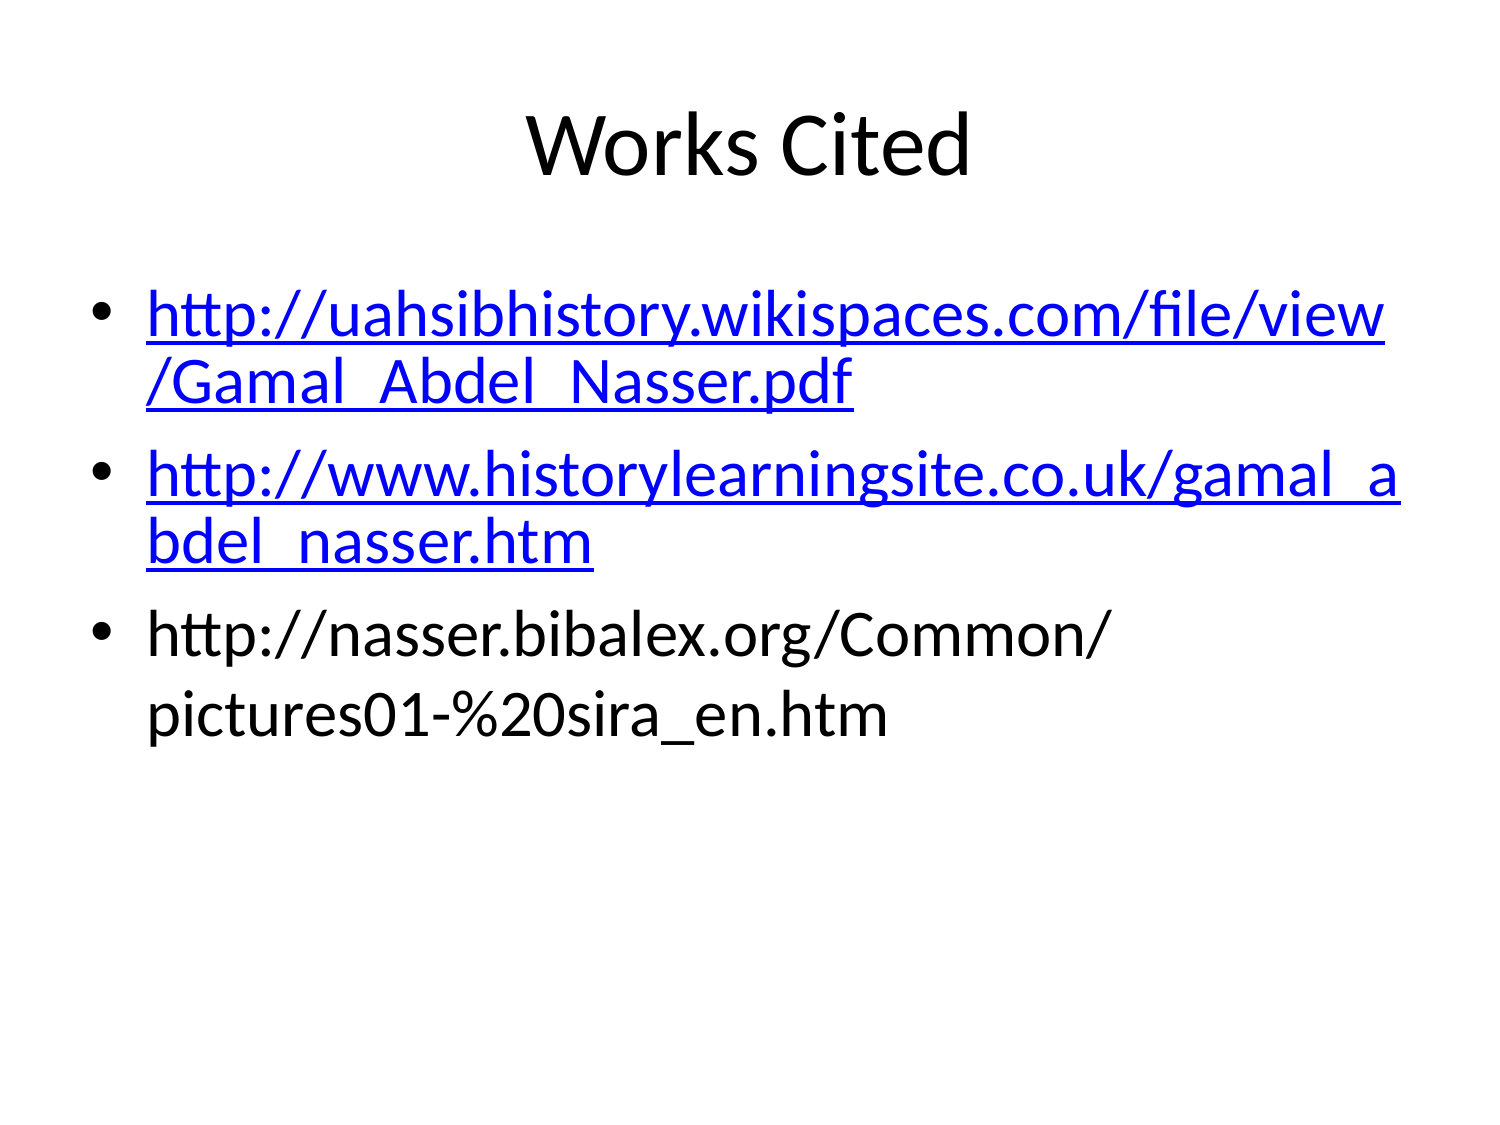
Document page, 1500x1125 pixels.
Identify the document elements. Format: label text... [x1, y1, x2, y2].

list http://uahsibhistory.wikispaces.com/file/view/Gamal_Abdel_Nasser.pdf http://www.historylearningsite.co.uk/gamal_abdel_nasser.htm http://nasser.bibalex.org/Common/pictures01-%20sira_en.htm [75, 262, 1425, 1005]
title Works Cited [75, 45, 1425, 233]
